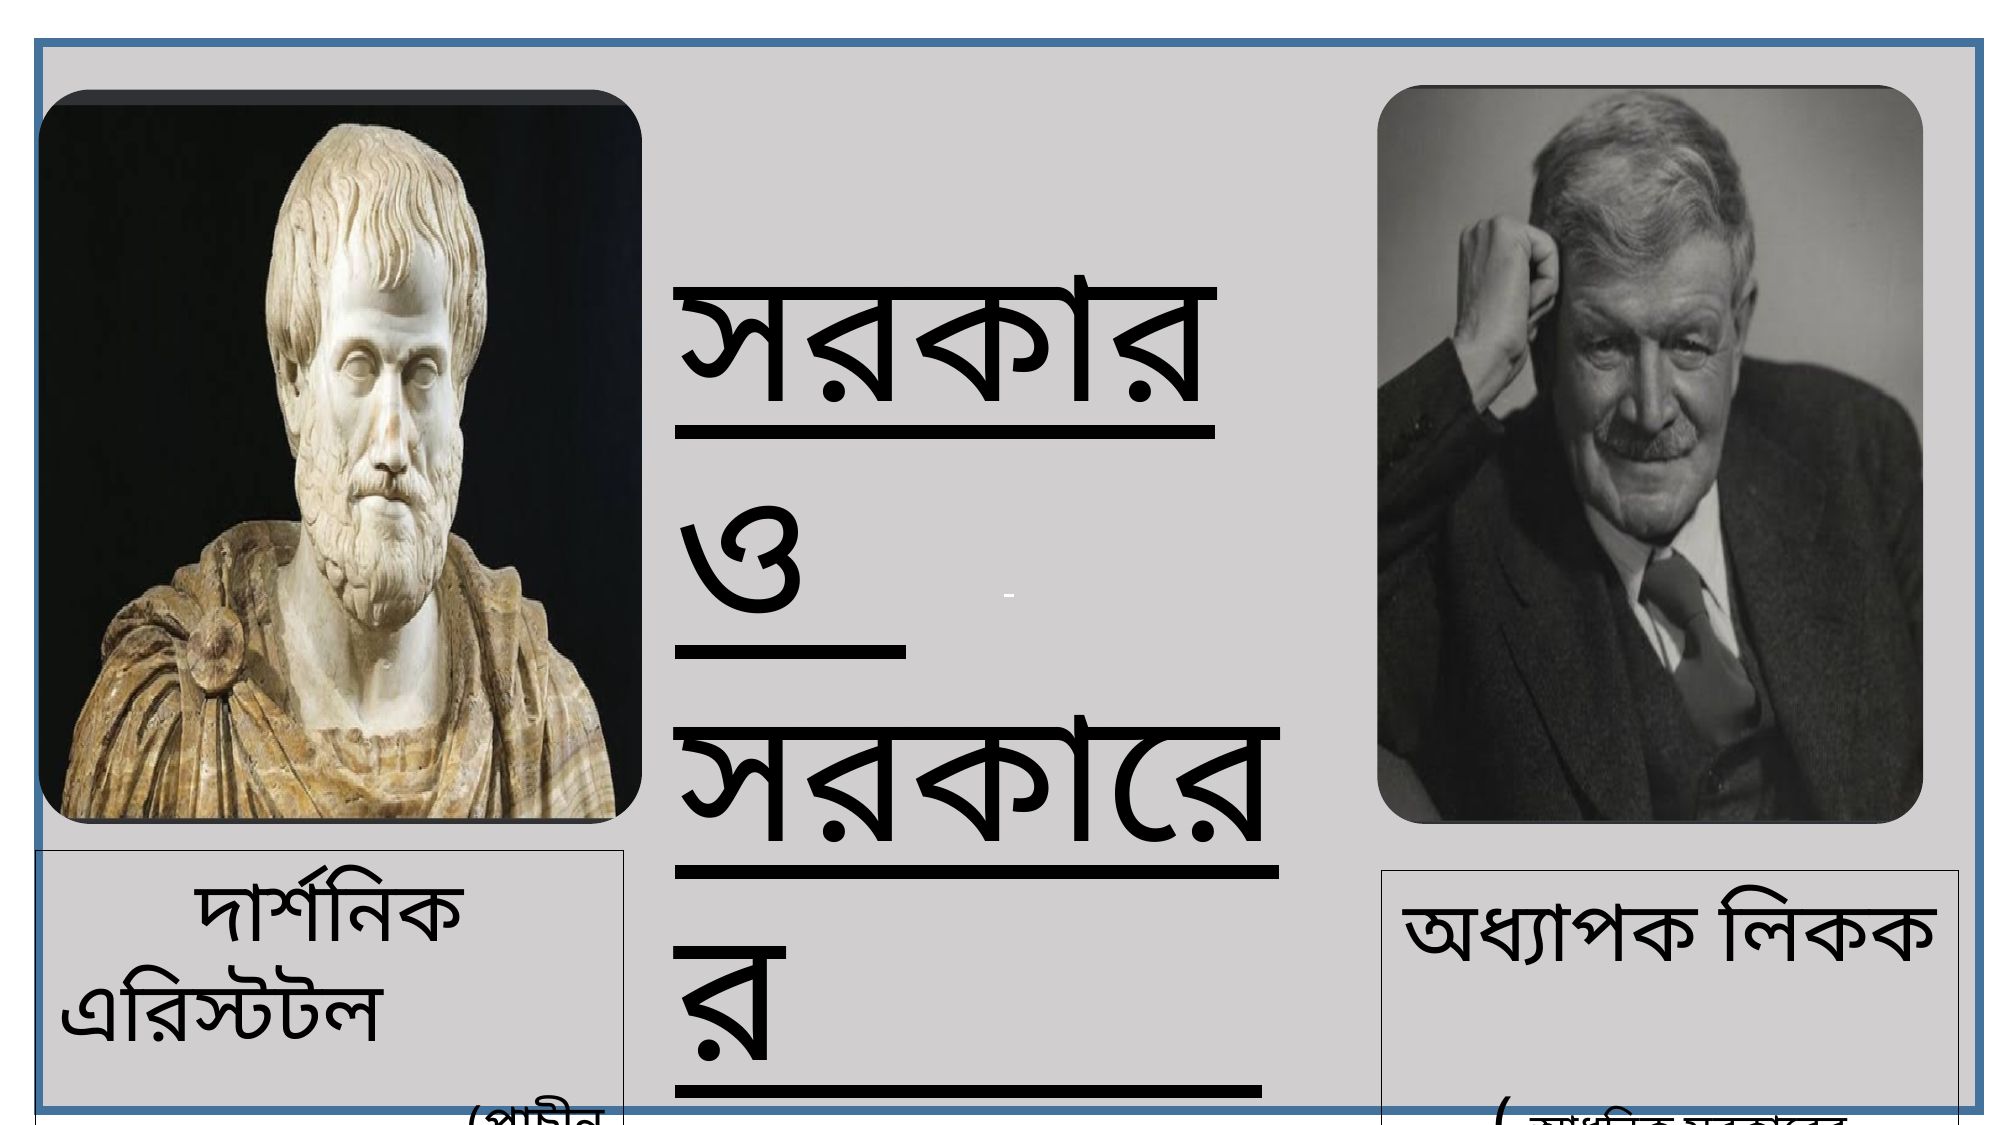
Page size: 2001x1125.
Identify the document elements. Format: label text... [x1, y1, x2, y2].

picture [1377, 85, 1924, 824]
text_box সরকার ও সরকারের শ্রেণিবিভাগ [660, 210, 1321, 1125]
text_box [38, 41, 1981, 1112]
text_box অধ্যাপক লিকক ( আধুনিক সরকারের শ্রেণিবিভাগ করেন) [1381, 870, 1959, 1125]
text_box দার্শনিক এরিস্টটল (প্রাচীন সরকারের শ্রেণিবিভাগ করেন) [35, 850, 624, 1125]
picture [38, 89, 642, 824]
